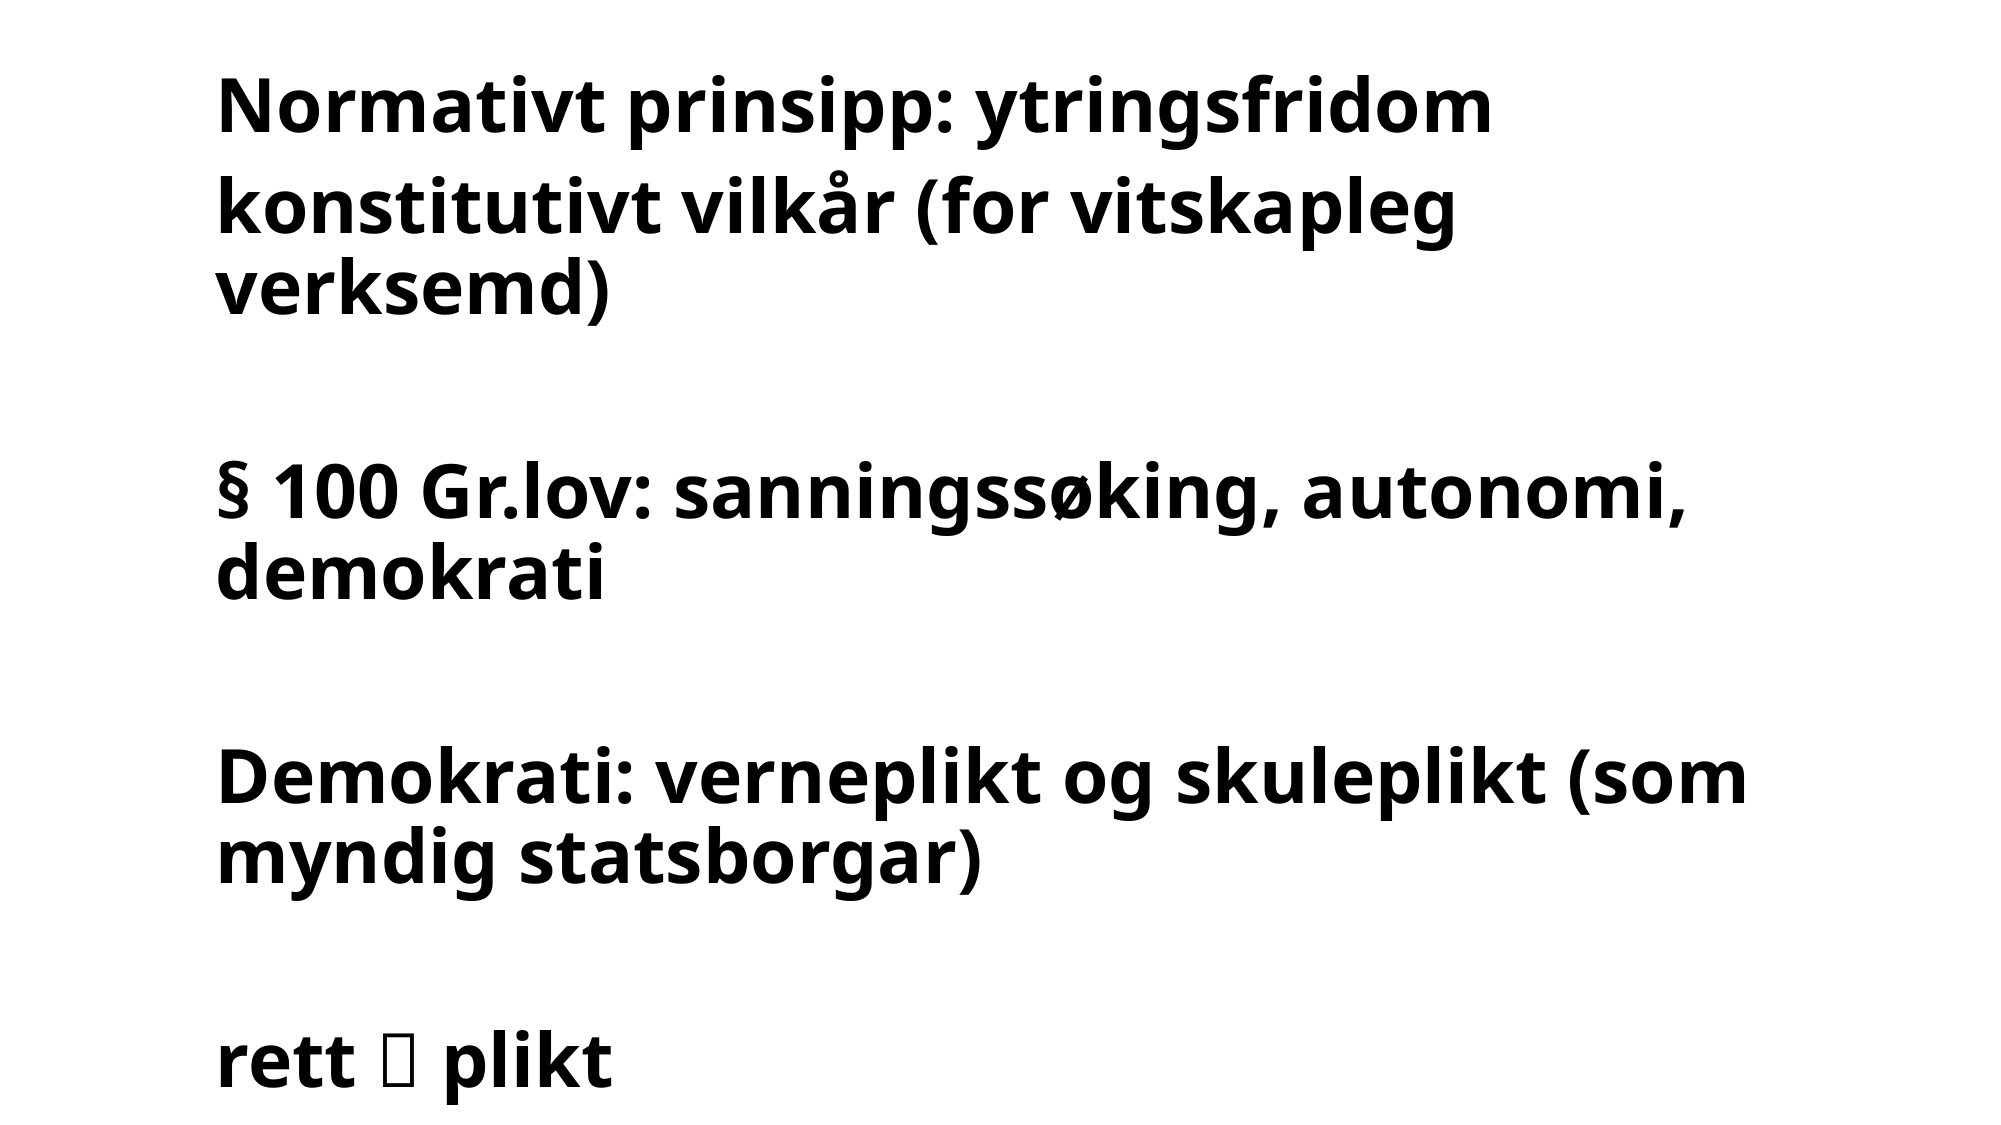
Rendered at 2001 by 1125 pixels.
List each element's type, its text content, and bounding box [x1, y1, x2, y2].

list Normativt prinsipp: ytringsfridom konstitutivt vilkår (for vitskapleg verksemd) § 100 Gr.lov: sanningssøking, autonomi, demokrati Demokrati: verneplikt og skuleplikt (som myndig statsborgar) rett  plikt [200, 59, 1863, 1066]
